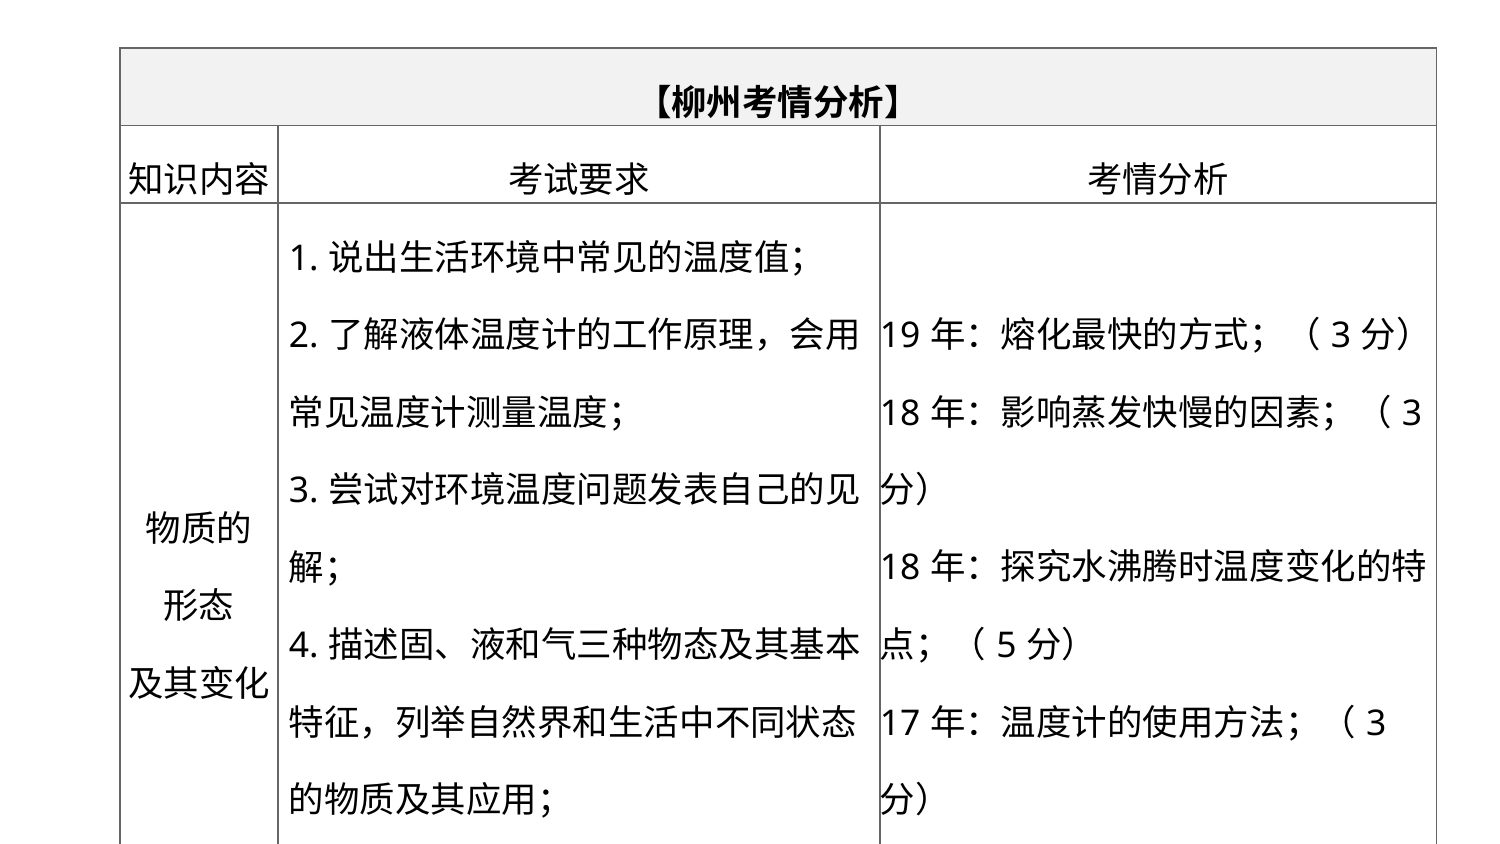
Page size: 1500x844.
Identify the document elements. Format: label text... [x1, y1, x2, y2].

table_cell 知识内容 [121, 126, 277, 202]
table_cell 考情分析 [881, 126, 1436, 202]
table_cell 19年：熔化最快的方式；（3分） 18年：影响蒸发快慢的因素；（3分） 18年：探究水沸腾时温度变化的特点；（5分） 17年：温度计的使用方法；（3分） 17年：晶体熔化图像；（2分） [881, 204, 1436, 844]
table_cell 1.说出生活环境中常见的温度值； 2.了解液体温度计的工作原理，会用常见温度计测量温度； 3.尝试对环境温度问题发表自己的见解； 4.描述固、液和气三种物态及其基本特征，列举自然界和生活中不同状态的物质及其应用； 5.经历熔化和凝固的探究过程，知道晶体的熔点和凝固点； [279, 204, 879, 844]
table_cell 考试要求 [279, 126, 879, 202]
table_header 【柳州考情分析】 [121, 49, 1436, 125]
table_cell 物质的 形态 及其变化 [121, 204, 277, 844]
